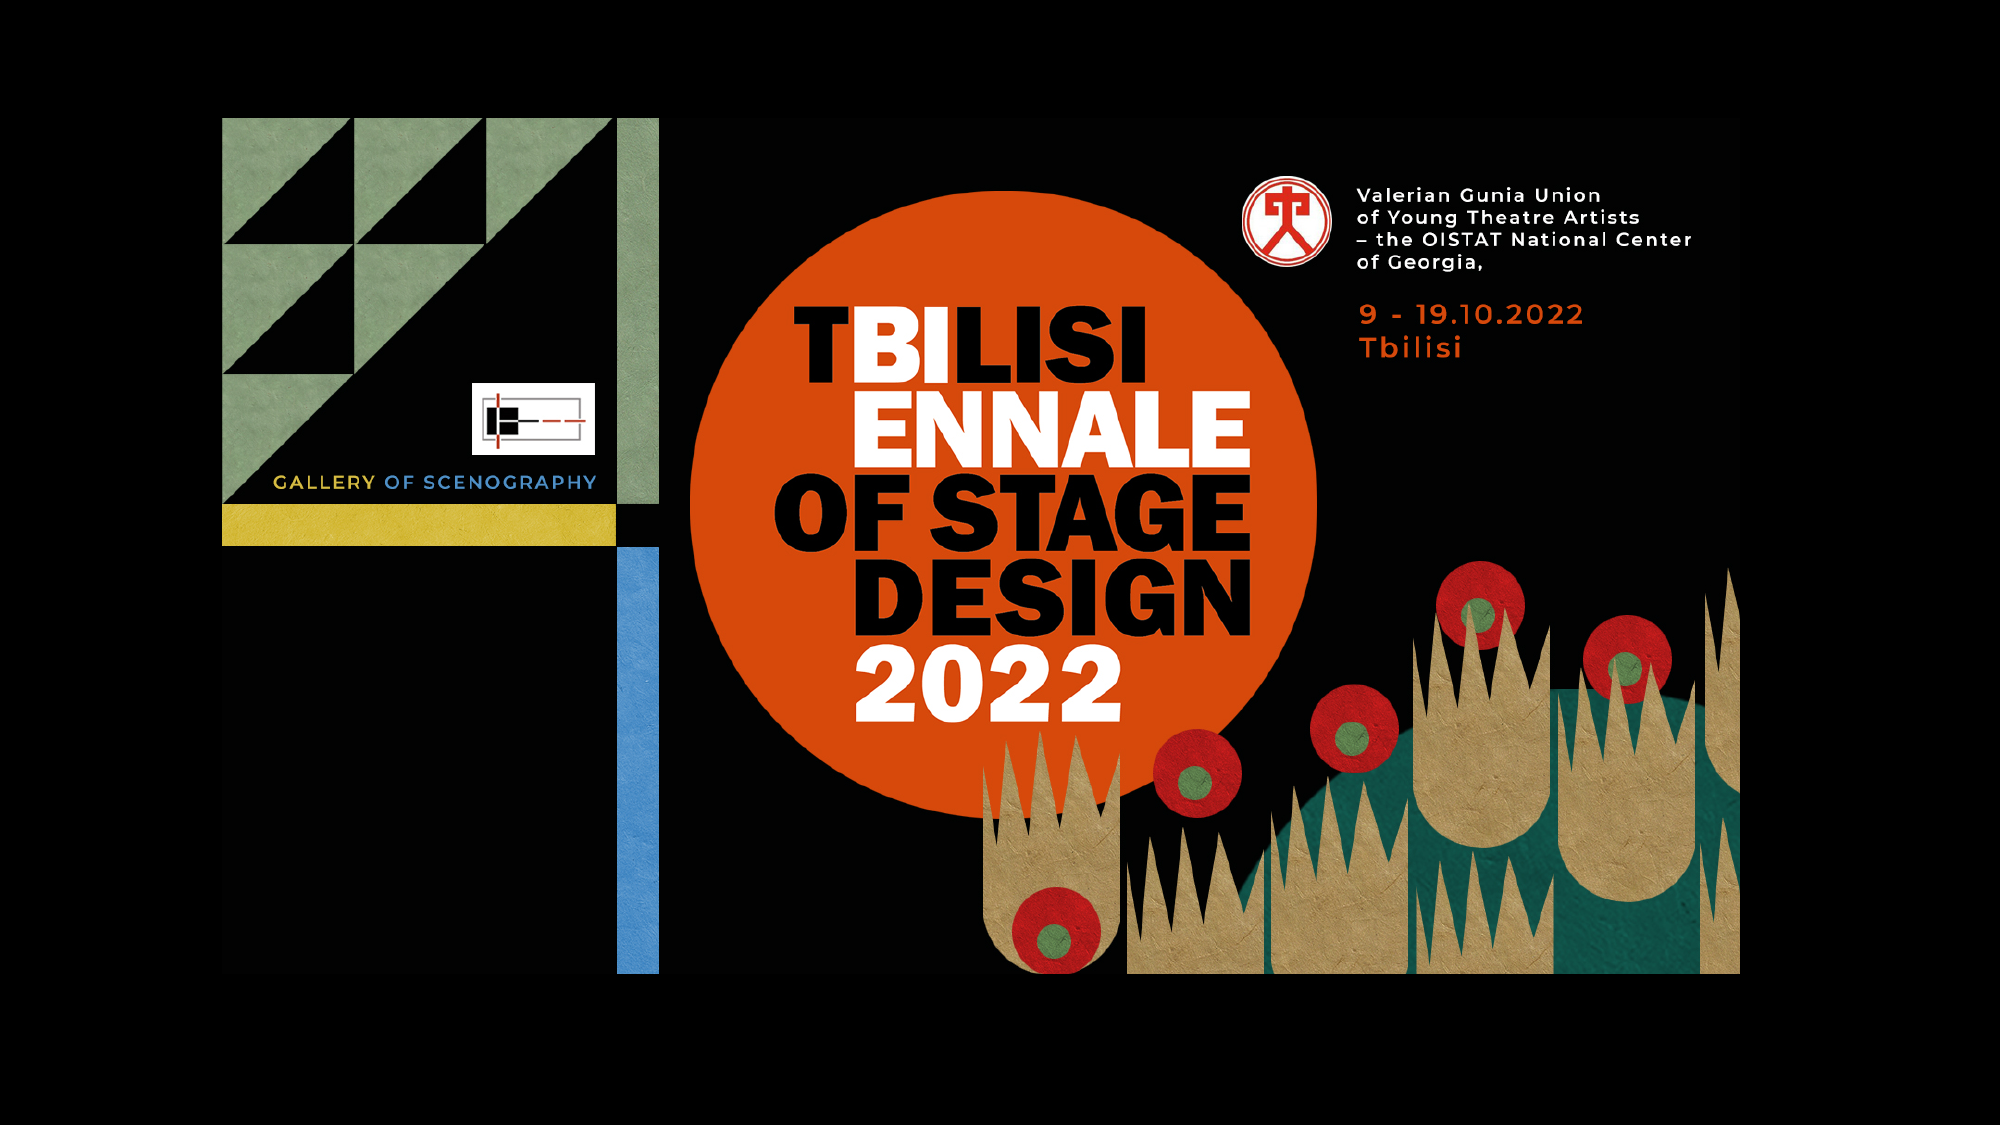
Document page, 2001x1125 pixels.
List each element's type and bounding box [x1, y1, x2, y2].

picture [222, 118, 1740, 974]
